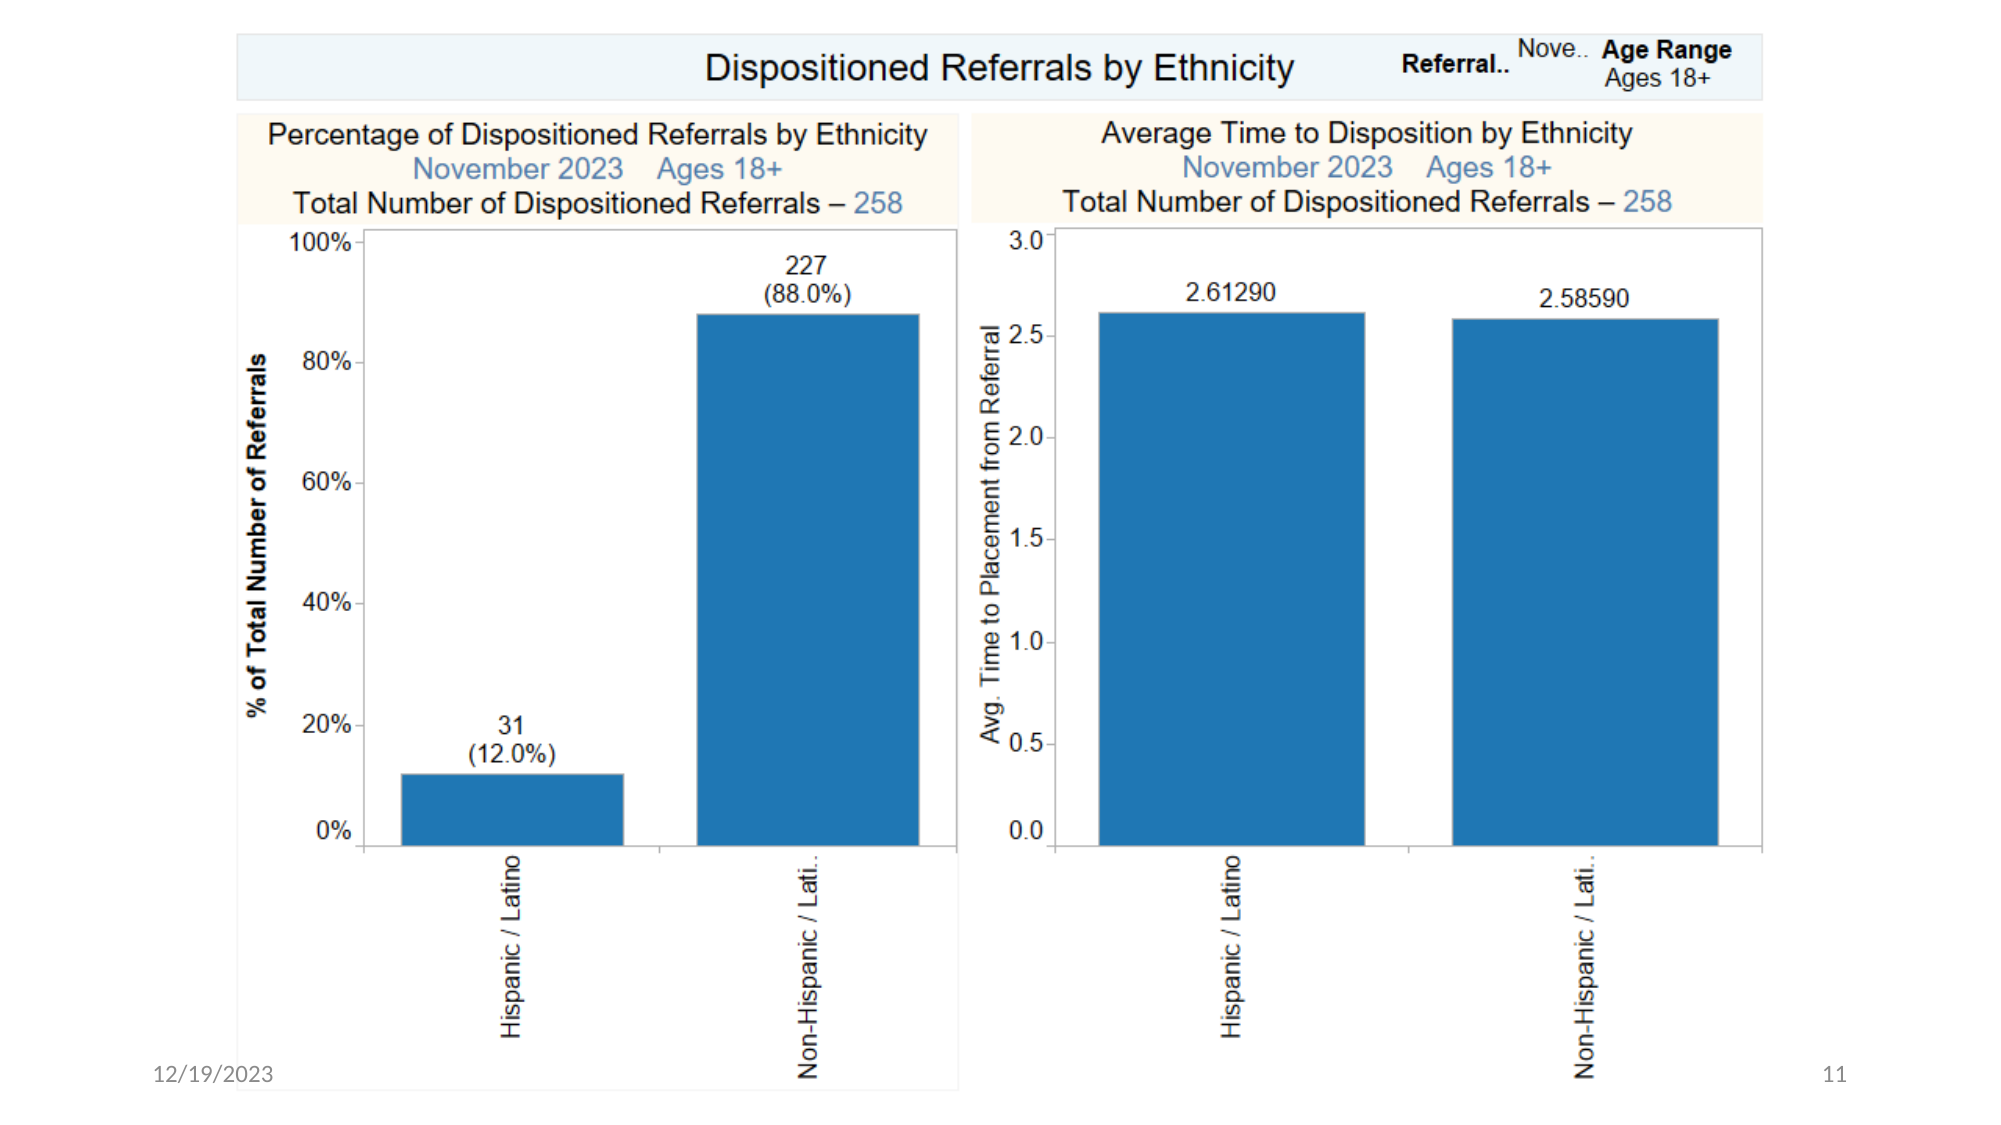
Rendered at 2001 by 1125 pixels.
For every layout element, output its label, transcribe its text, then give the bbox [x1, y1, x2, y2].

picture [218, 15, 1782, 1110]
slide_number 11 [1782, 1042, 1863, 1103]
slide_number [137, 1042, 218, 1103]
